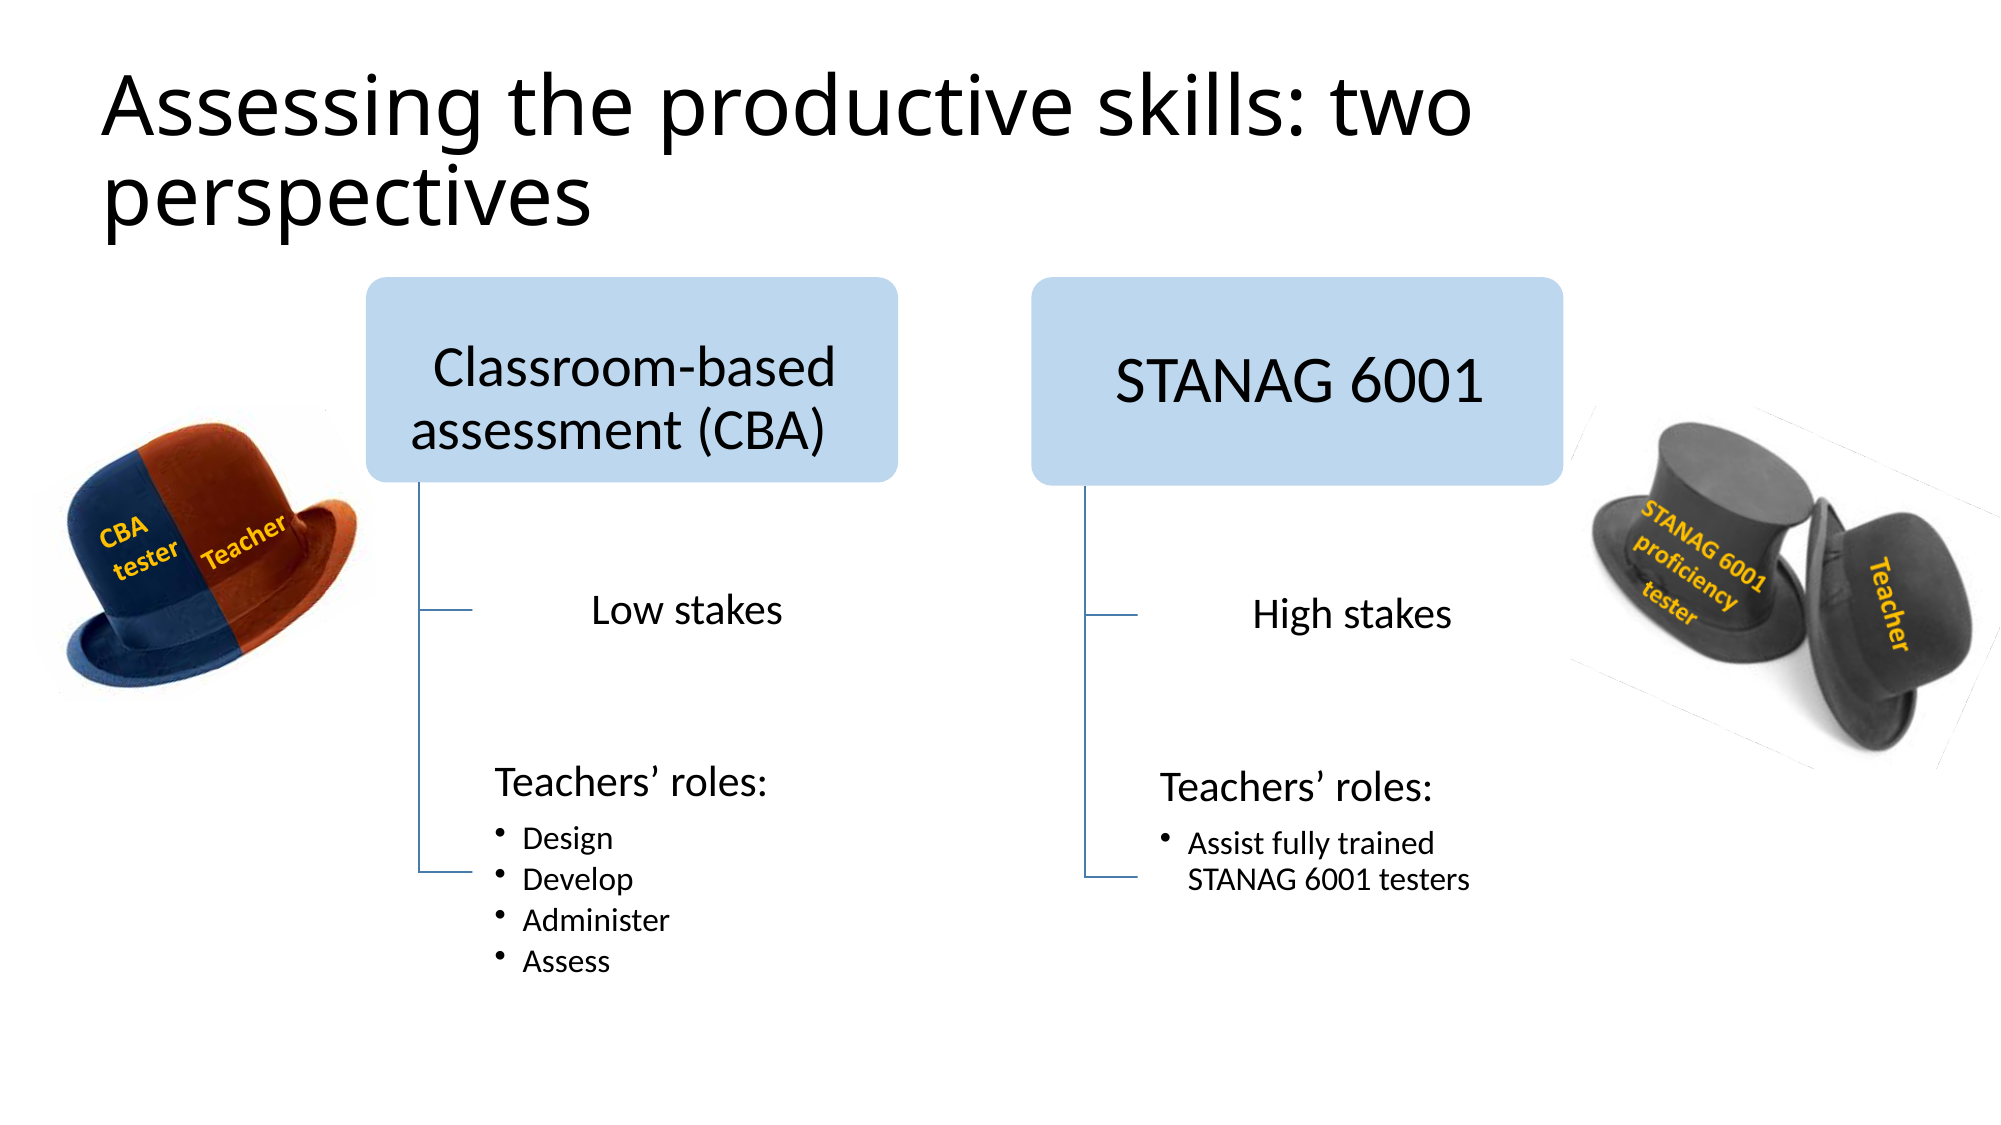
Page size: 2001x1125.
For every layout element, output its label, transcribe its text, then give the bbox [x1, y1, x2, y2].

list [1570, 406, 2000, 769]
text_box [365, 261, 1564, 1025]
picture [33, 406, 365, 702]
title Assessing the productive skills: two perspectives [86, 44, 1897, 263]
